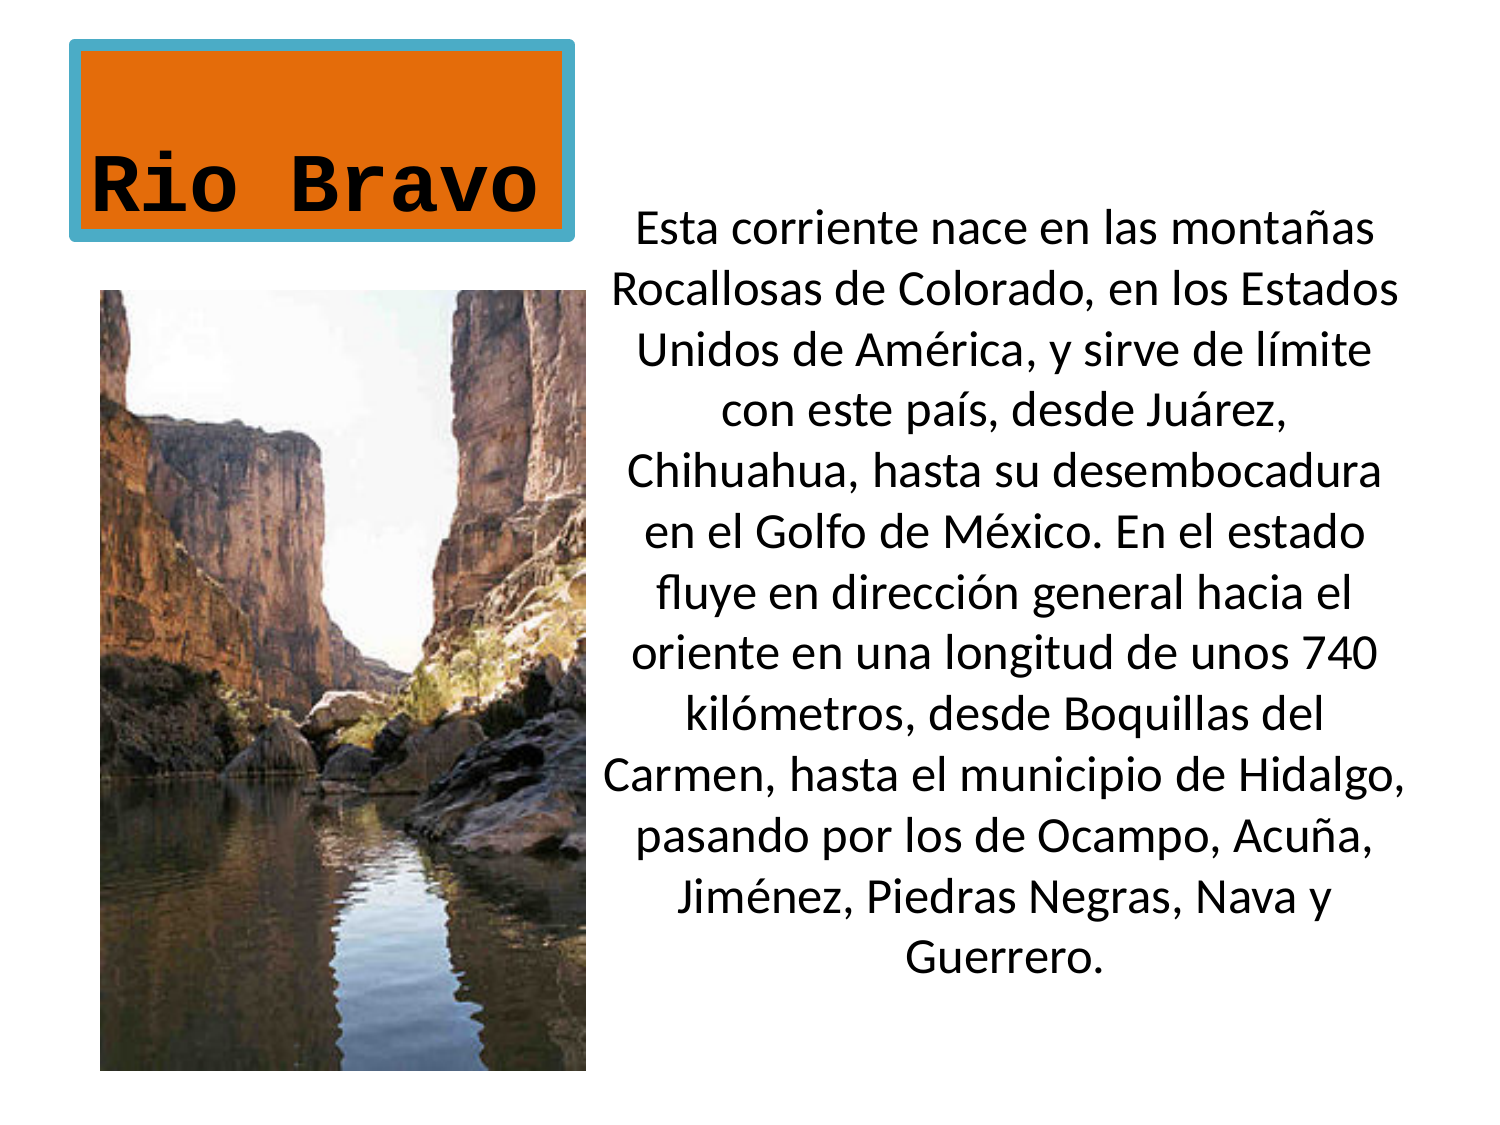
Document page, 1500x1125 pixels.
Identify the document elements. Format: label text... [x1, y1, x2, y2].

picture [100, 290, 586, 1071]
list Esta corriente nace en las montañas Rocallosas de Colorado, en los Estados Unidos de América, y sirve de límite con este país, desde Juárez, Chihuahua, hasta su desembocadura en el Golfo de México. En el estado fluye en dirección general hacia el oriente en una longitud de unos 740 kilómetros, desde Boquillas del Carmen, hasta el municipio de Hidalgo, pasando por los de Ocampo, Acuña, Jiménez, Piedras Negras, Nava y Guerrero. [586, 44, 1425, 1005]
title Rio Bravo [73, 43, 571, 237]
